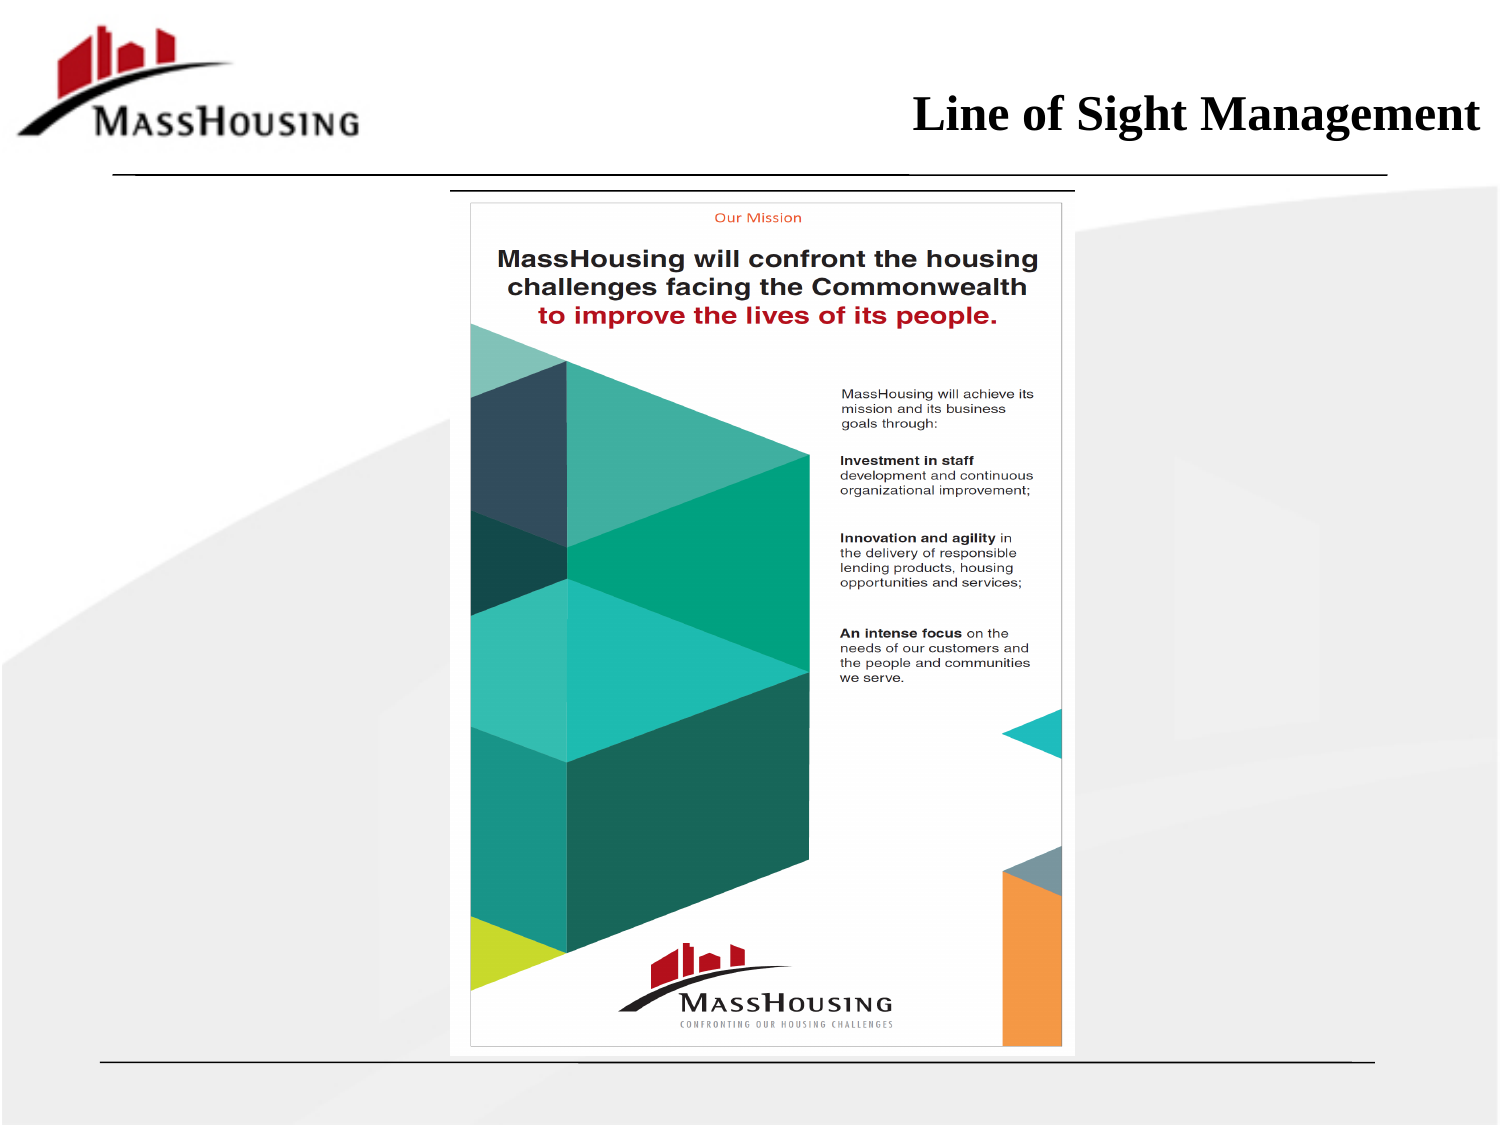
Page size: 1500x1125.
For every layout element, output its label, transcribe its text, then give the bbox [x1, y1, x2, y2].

text_box Line of Sight Management [512, 72, 1496, 148]
picture [2, 0, 1500, 1125]
